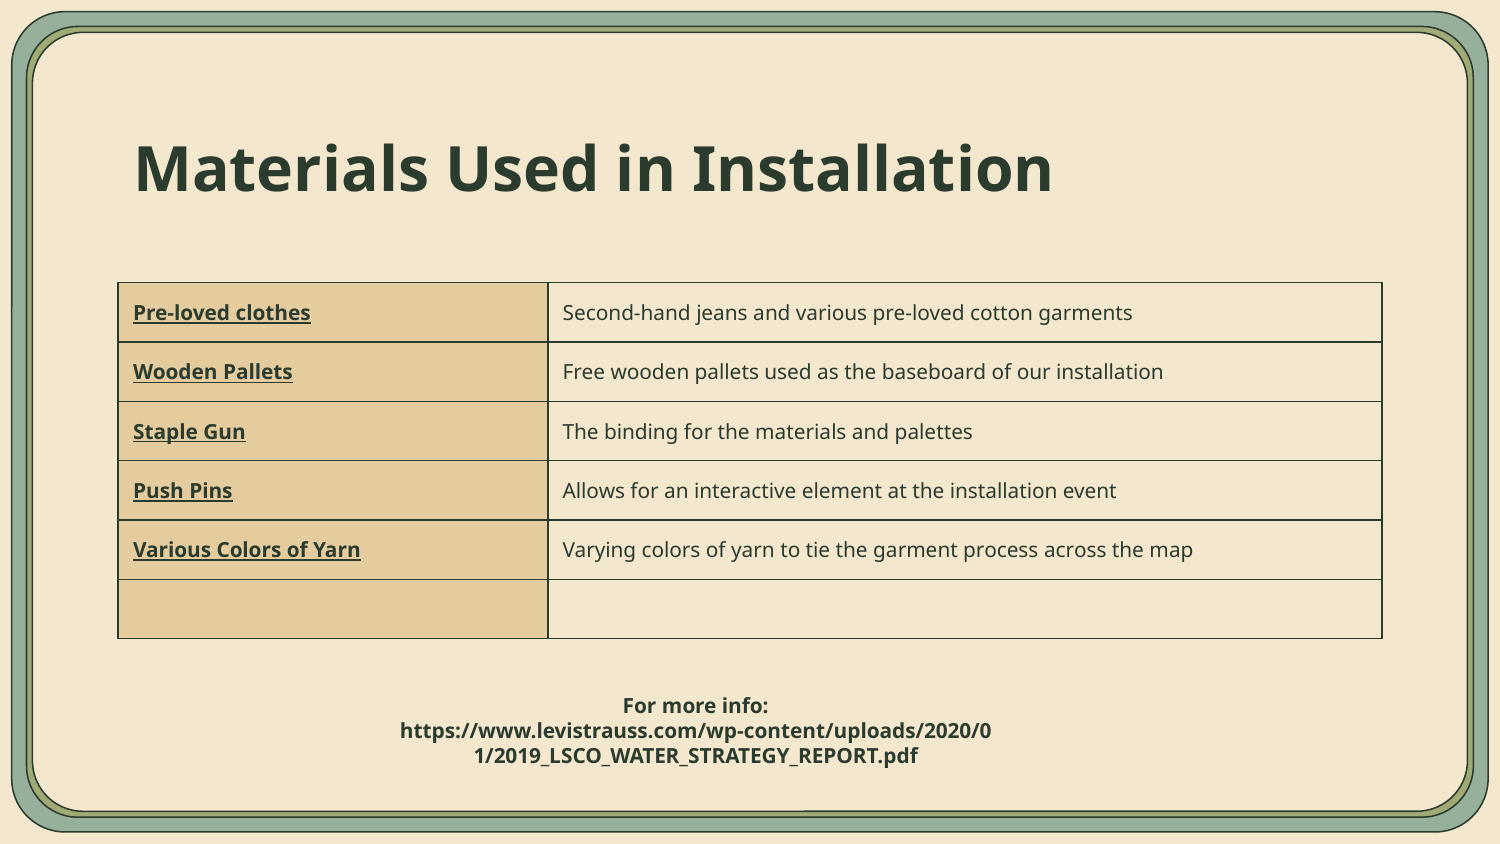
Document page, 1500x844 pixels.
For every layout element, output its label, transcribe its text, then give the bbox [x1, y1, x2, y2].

table_cell [549, 580, 1381, 638]
table_cell Push Pins [119, 461, 547, 519]
text_box For more info: https://www.levistrauss.com/wp-content/uploads/2020/01/2019_LSCO_WATER_STRATEGY_REPORT.pdf [379, 678, 1012, 759]
title Materials Used in Installation [118, 114, 1382, 221]
table_header Second-hand jeans and various pre-loved cotton garments [549, 283, 1381, 341]
table_cell Wooden Pallets [119, 343, 547, 401]
table_cell The binding for the materials and palettes [549, 402, 1381, 460]
table_cell Free wooden pallets used as the baseboard of our installation [549, 343, 1381, 401]
table_cell Staple Gun [119, 402, 547, 460]
table_cell Varying colors of yarn to tie the garment process across the map [549, 521, 1381, 579]
table_header Pre-loved clothes [119, 283, 547, 341]
table_cell [119, 580, 547, 638]
table_cell Allows for an interactive element at the installation event [549, 461, 1381, 519]
table_cell Various Colors of Yarn [119, 521, 547, 579]
